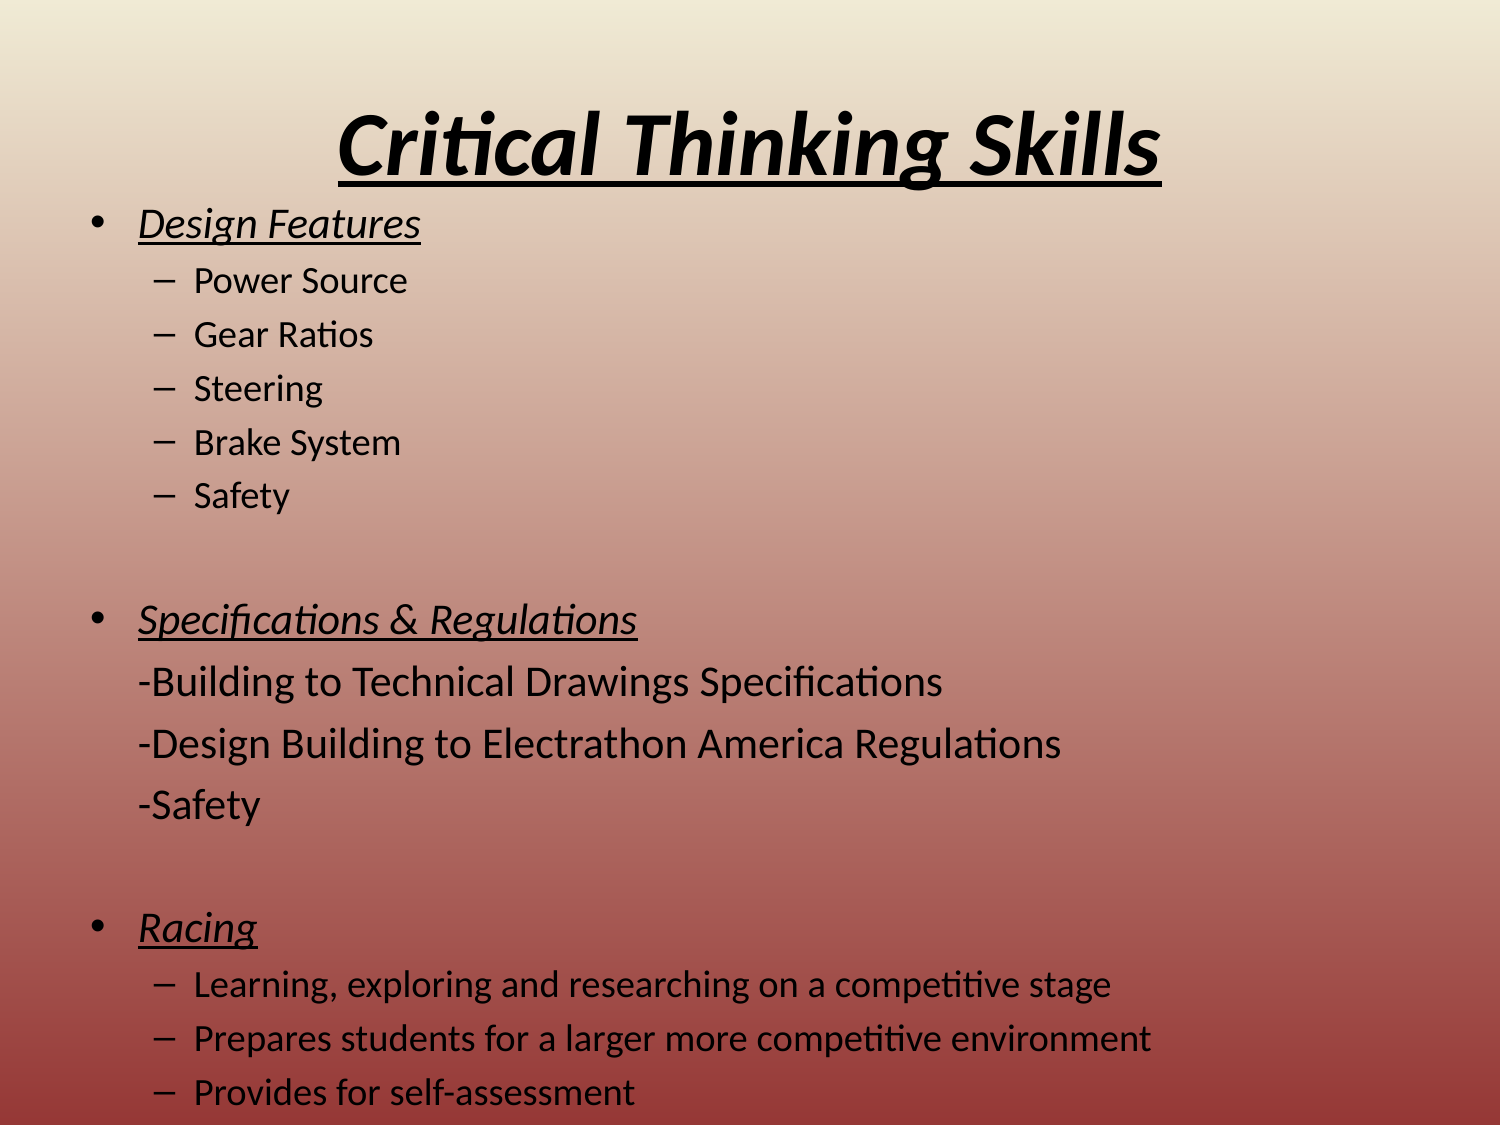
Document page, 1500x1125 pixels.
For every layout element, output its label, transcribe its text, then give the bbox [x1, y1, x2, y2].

title Critical Thinking Skills [75, 45, 1425, 187]
list Design Features Power Source Gear Ratios Steering Brake System Safety Specifications & Regulations -Building to Technical Drawings Specifications -Design Building to Electrathon America Regulations -Safety Racing Learning, exploring and researching on a competitive stage Prepares students for a larger more competitive environment Provides for self-assessment [75, 187, 1425, 1125]
